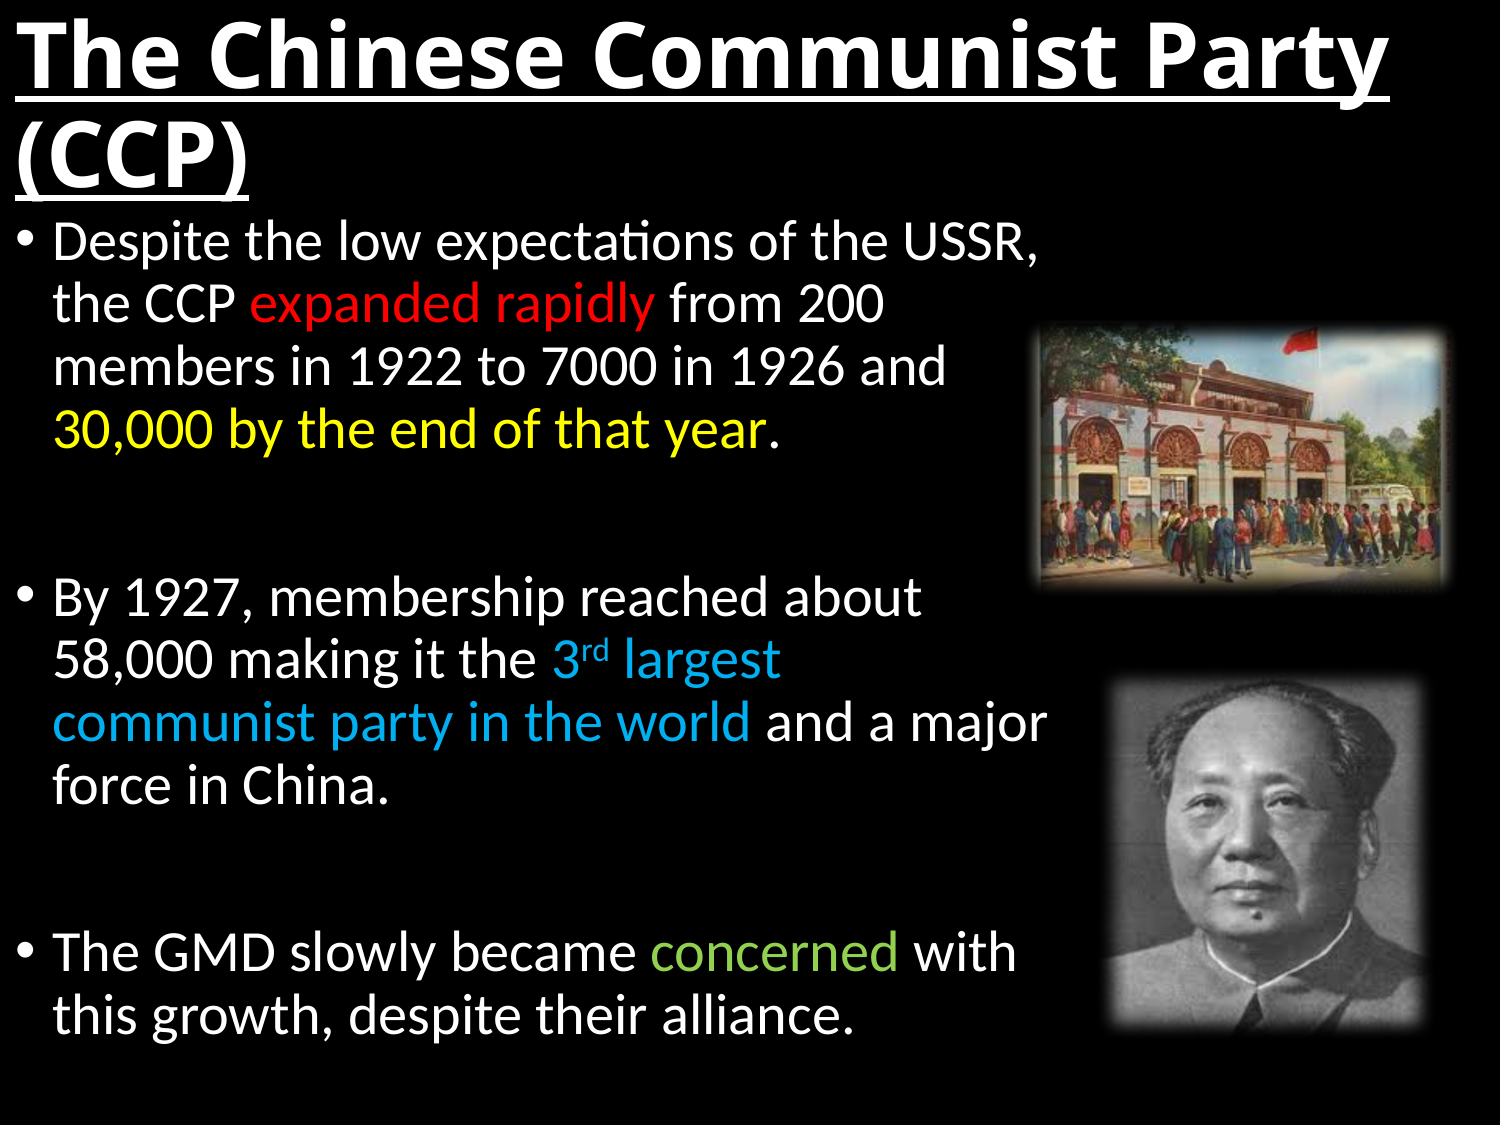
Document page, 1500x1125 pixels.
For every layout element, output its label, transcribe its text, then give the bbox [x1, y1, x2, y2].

picture [1095, 663, 1437, 1041]
title The Chinese Communist Party (CCP) [0, 0, 1410, 218]
list Despite the low expectations of the USSR, the CCP expanded rapidly from 200 members in 1922 to 7000 in 1926 and 30,000 by the end of that year. By 1927, membership reached about 58,000 making it the 3rd largest communist party in the world and a major force in China. The GMD slowly became concerned with this growth, despite their alliance. [0, 202, 1073, 1125]
picture [1022, 317, 1460, 599]
